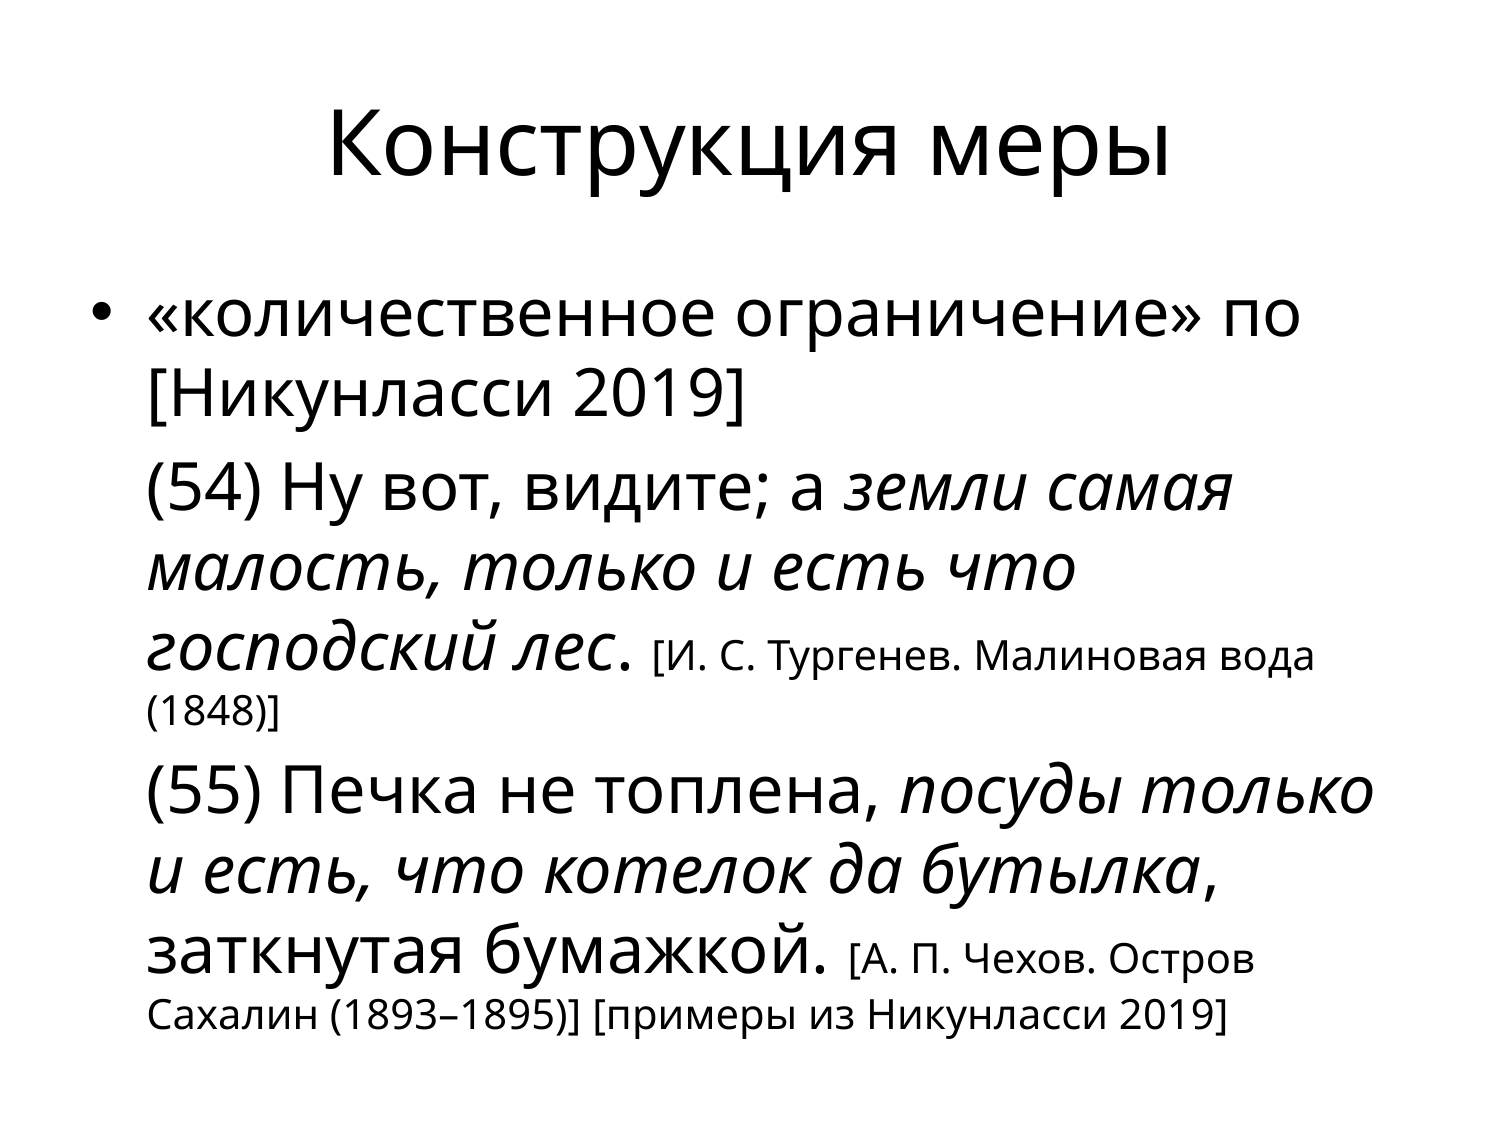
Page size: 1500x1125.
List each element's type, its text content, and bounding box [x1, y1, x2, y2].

list «количественное ограничение» по [Никунласси 2019] (54) Ну вот, видите; а земли самая малость, только и есть что господский лес. [И. С. Тургенев. Малиновая вода (1848)] (55) Печка не топлена, посуды только и есть, что котелок да бутылка, заткнутая бумажкой. [А. П. Чехов. Остров Сахалин (1893–1895)] [примеры из Никунласси 2019] [75, 262, 1425, 1102]
title Конструкция меры [75, 45, 1425, 233]
